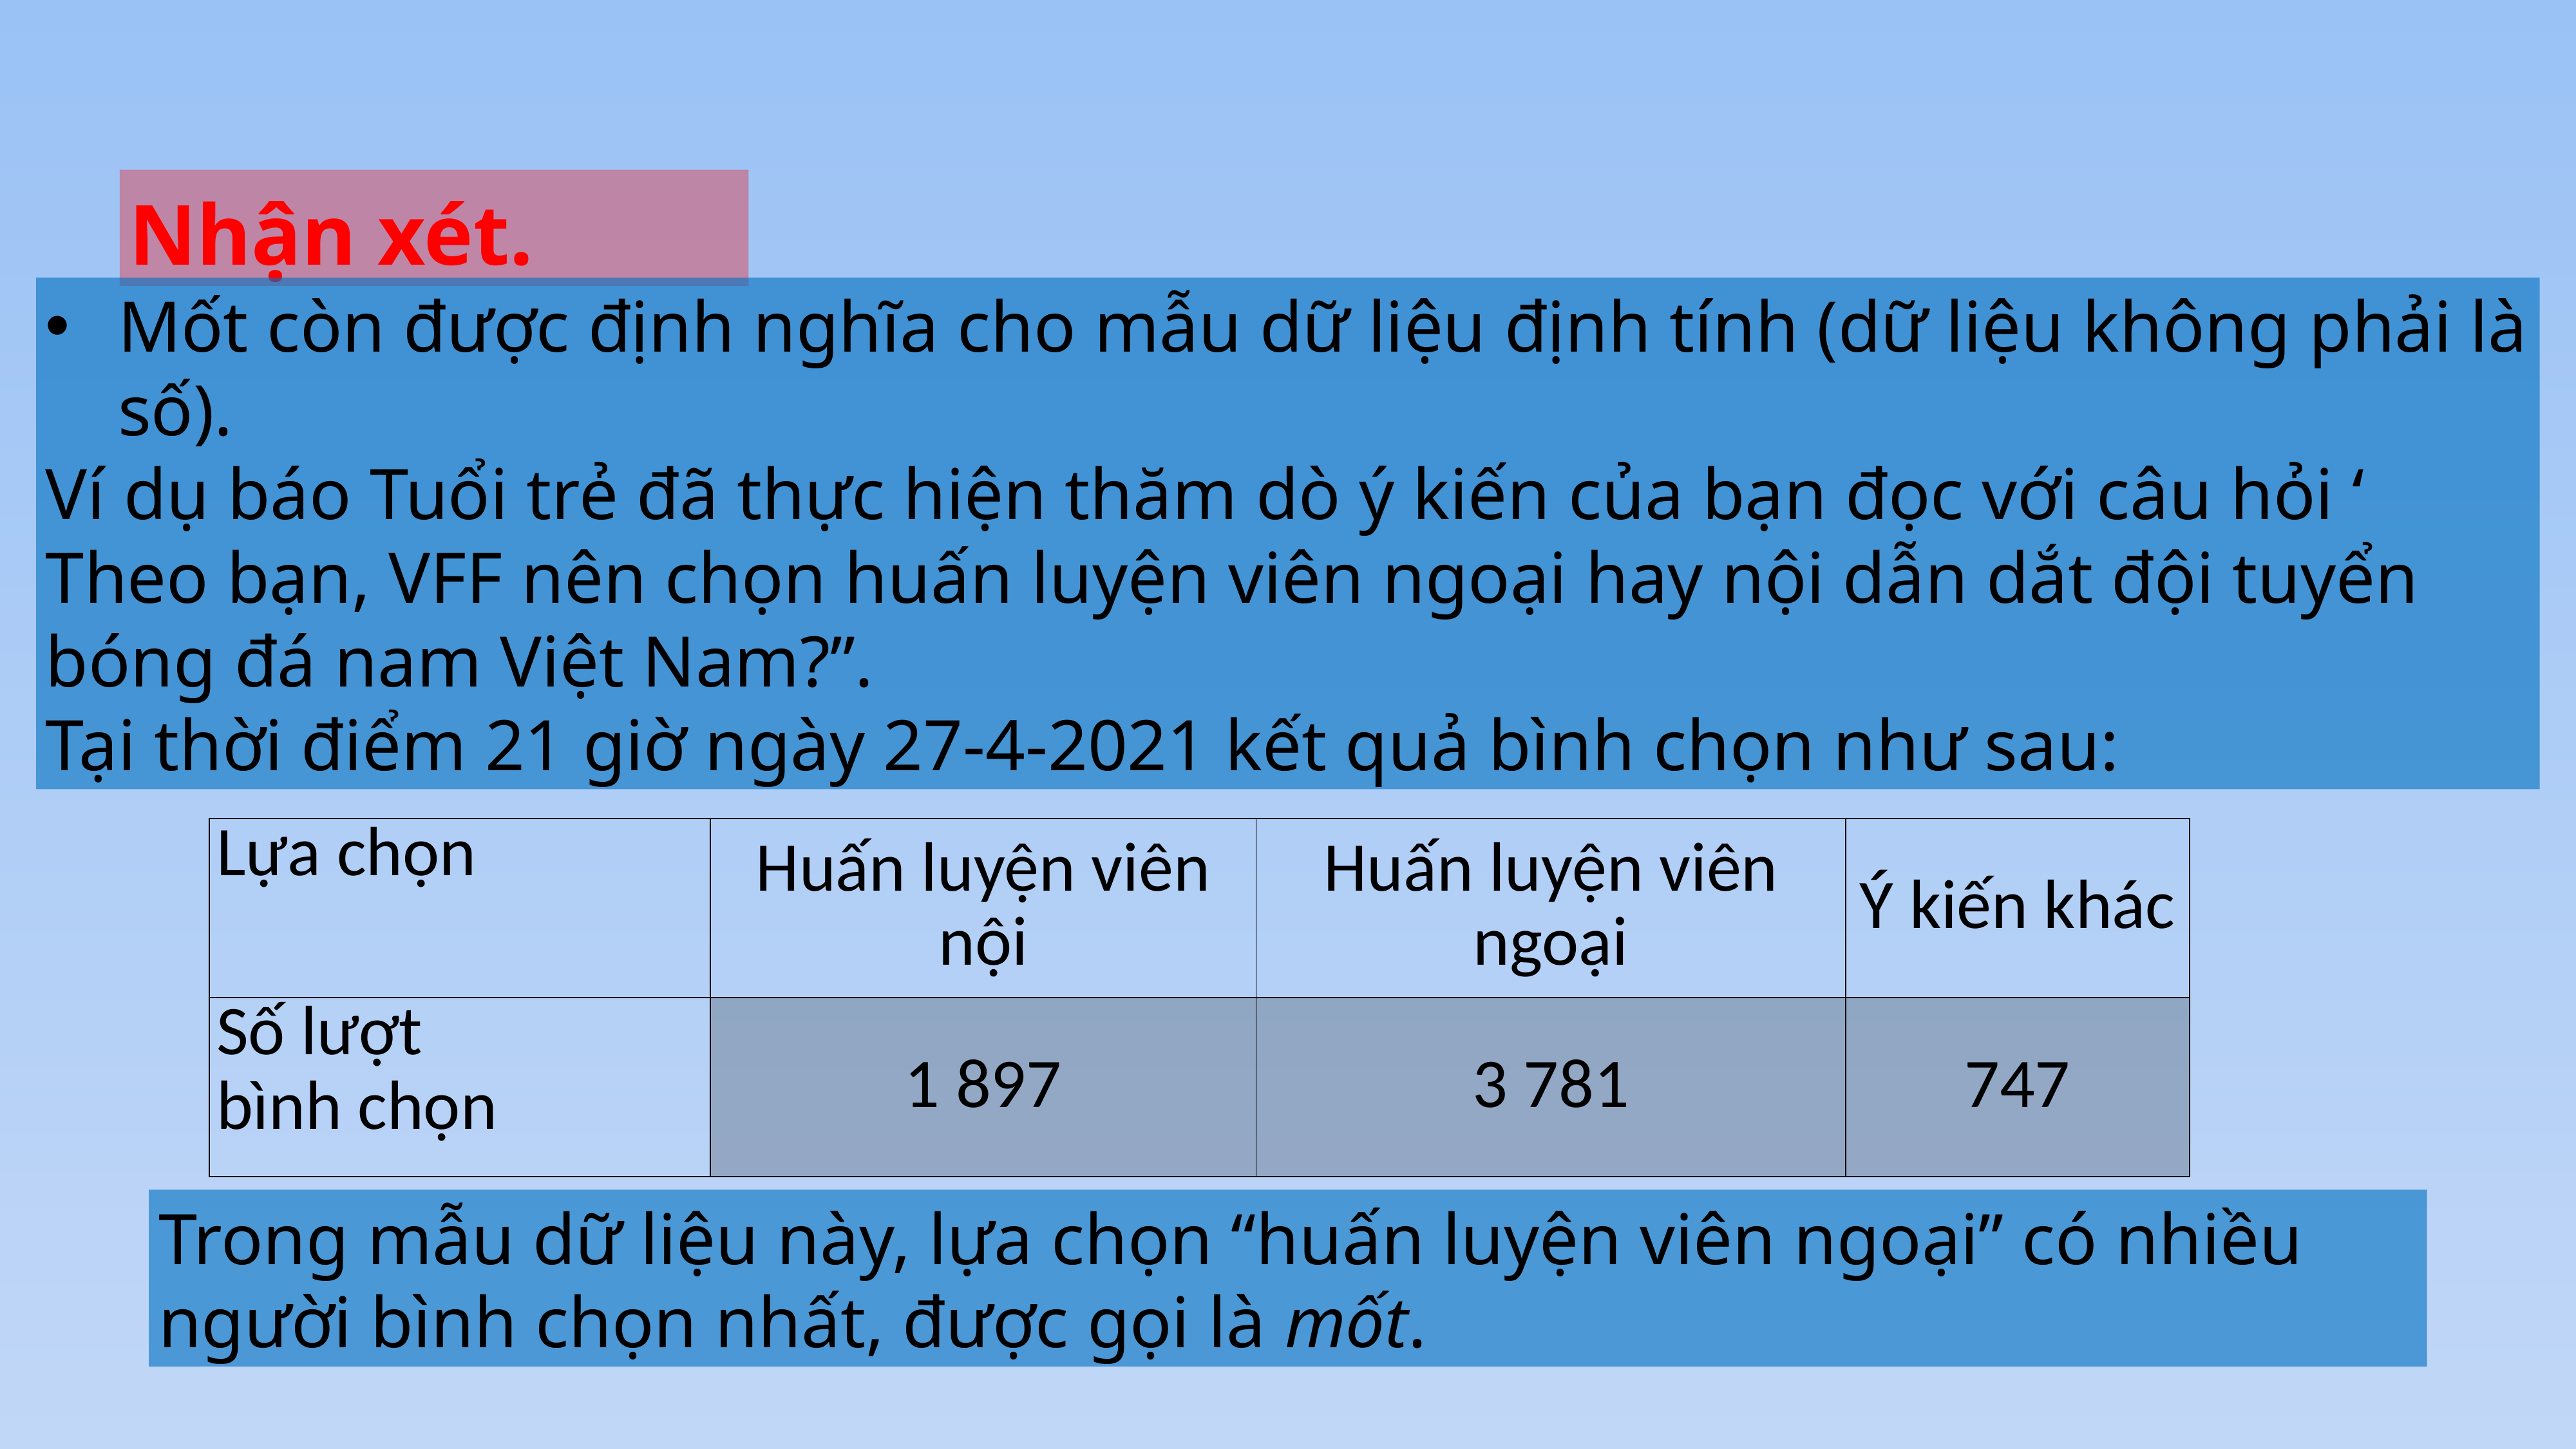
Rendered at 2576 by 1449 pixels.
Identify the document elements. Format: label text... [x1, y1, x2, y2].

table_cell 1 897 [711, 998, 1256, 1176]
text_box Trong mẫu dữ liệu này, lựa chọn “huấn luyện viên ngoại” có nhiều người bình chọn nhất, được gọi là mốt. [149, 1189, 2427, 1367]
table_cell 747 [1846, 998, 2189, 1176]
table_header Huấn luyện viên nội [711, 819, 1256, 997]
table_header Huấn luyện viên ngoại [1256, 819, 1845, 997]
text_box Mốt còn được định nghĩa cho mẫu dữ liệu định tính (dữ liệu không phải là số). Ví dụ báo Tuổi trẻ đã thực hiện thăm dò ý kiến của bạn đọc với câu hỏi ‘ Theo bạn, VFF nên chọn huấn luyện viên ngoại hay nội dẫn dắt đội tuyển bóng đá nam Việt Nam?”. Tại thời điểm 21 giờ ngày 27-4-2021 kết quả bình chọn như sau: [36, 278, 2540, 790]
text_box Nhận xét. [119, 169, 749, 278]
table_header Lựa chọn [210, 819, 710, 997]
table_cell Số lượt bình chọn [210, 998, 710, 1176]
table_header Ý kiến khác [1846, 819, 2189, 997]
table_cell 3 781 [1256, 998, 1845, 1176]
